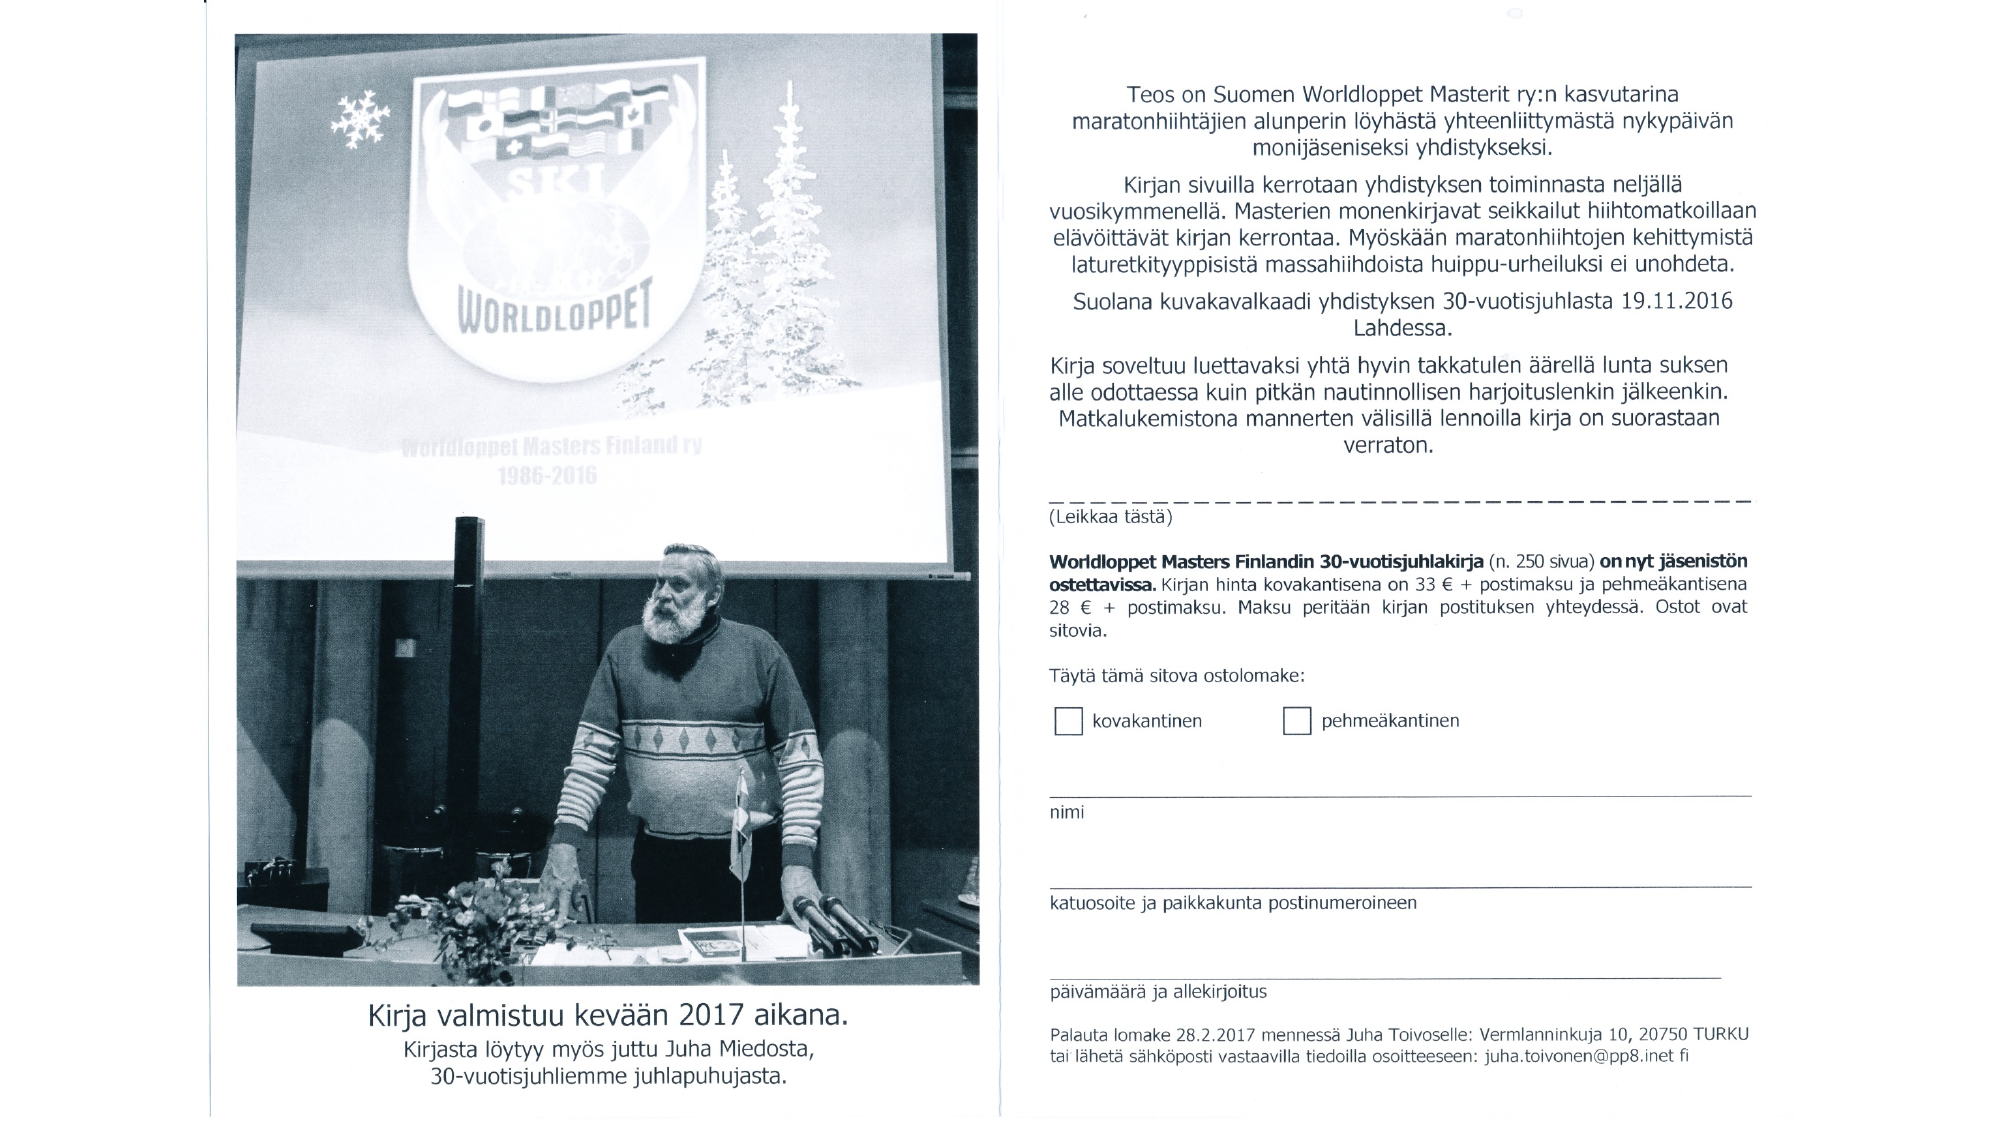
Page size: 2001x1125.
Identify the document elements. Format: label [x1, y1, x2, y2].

picture [204, 0, 1796, 1125]
